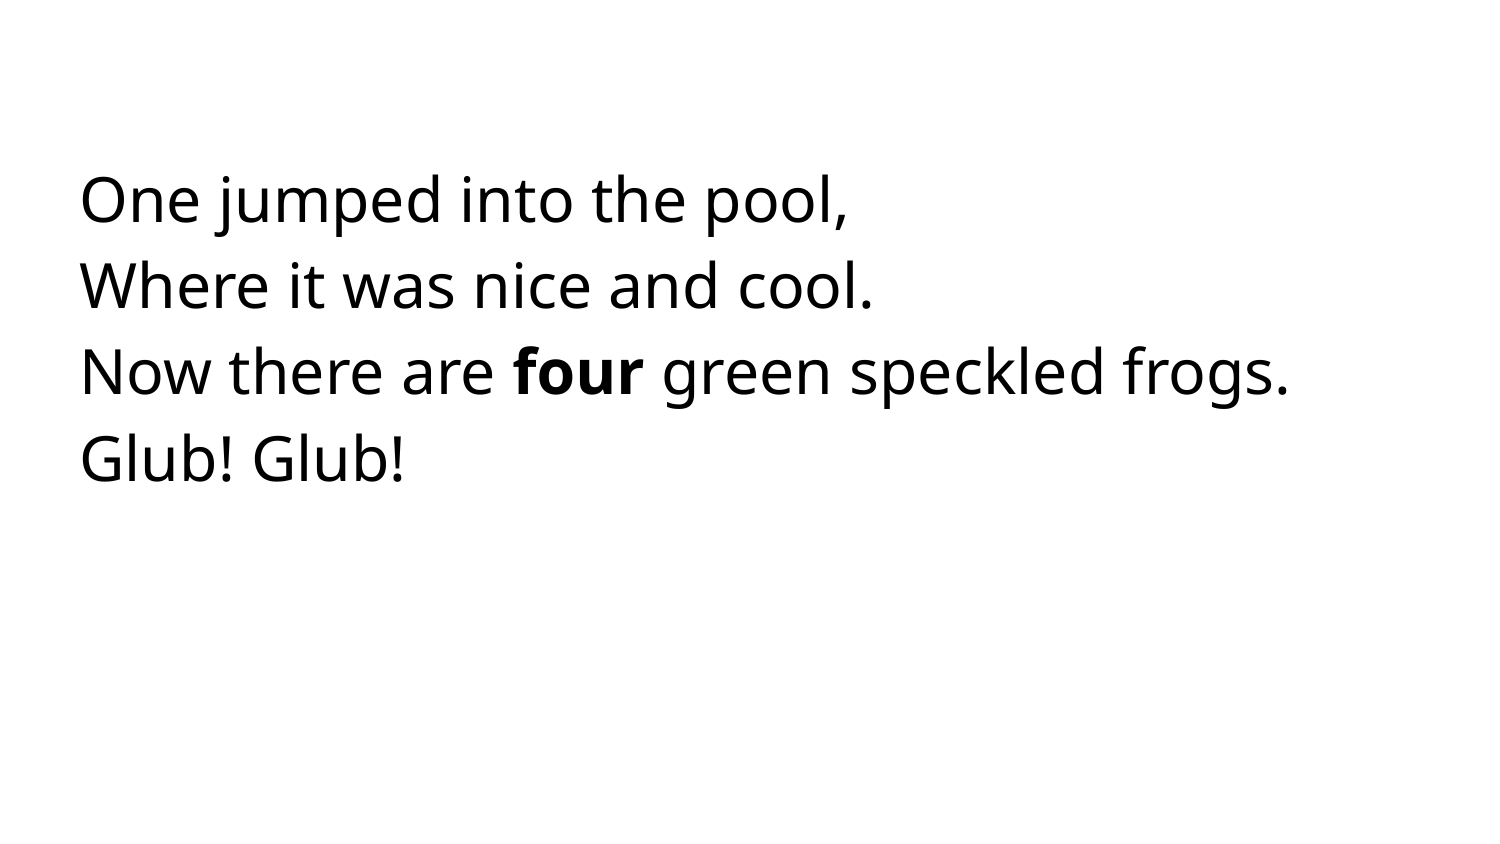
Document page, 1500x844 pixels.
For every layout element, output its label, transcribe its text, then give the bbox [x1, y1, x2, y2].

list One jumped into the pool, Where it was nice and cool. Now there are four green speckled frogs. Glub! Glub! [64, 133, 1463, 695]
